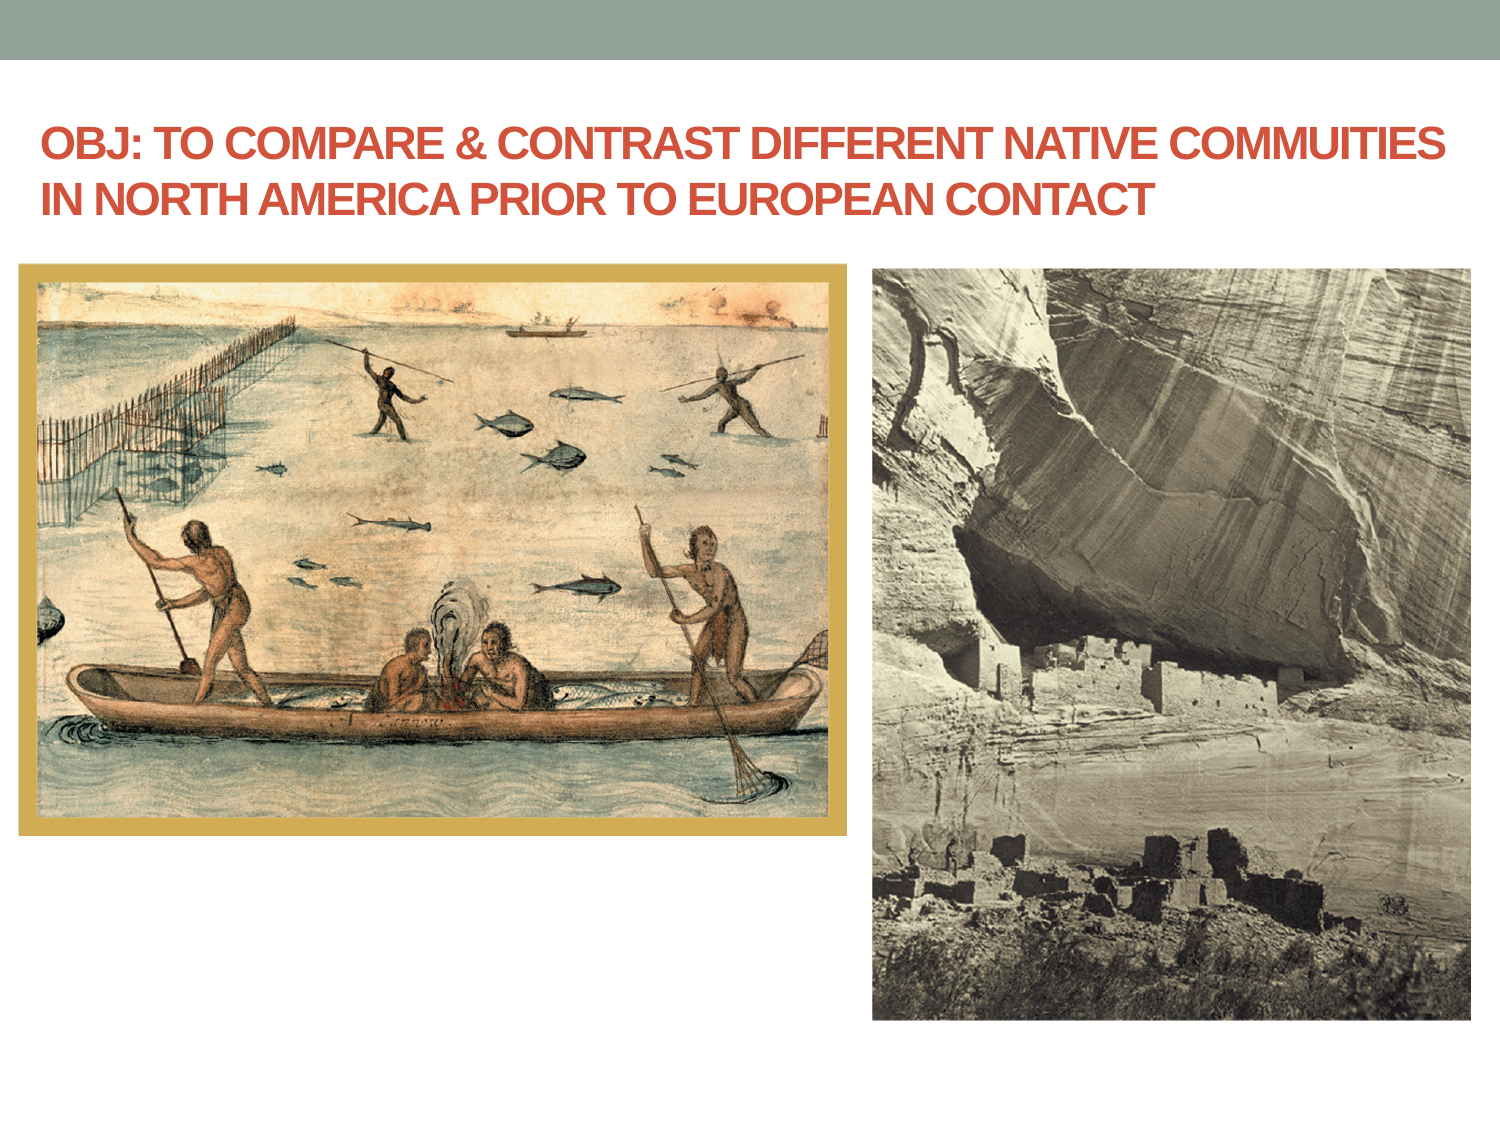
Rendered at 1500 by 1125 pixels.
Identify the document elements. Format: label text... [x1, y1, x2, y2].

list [4, 249, 854, 851]
title OBJ: TO COMPARE & CONTRAST DIFFERENT NATIVE COMMUITIES IN NORTH AMERICA PRIOR TO EUROPEAN CONTACT [24, 87, 1488, 247]
picture [854, 250, 1488, 1039]
